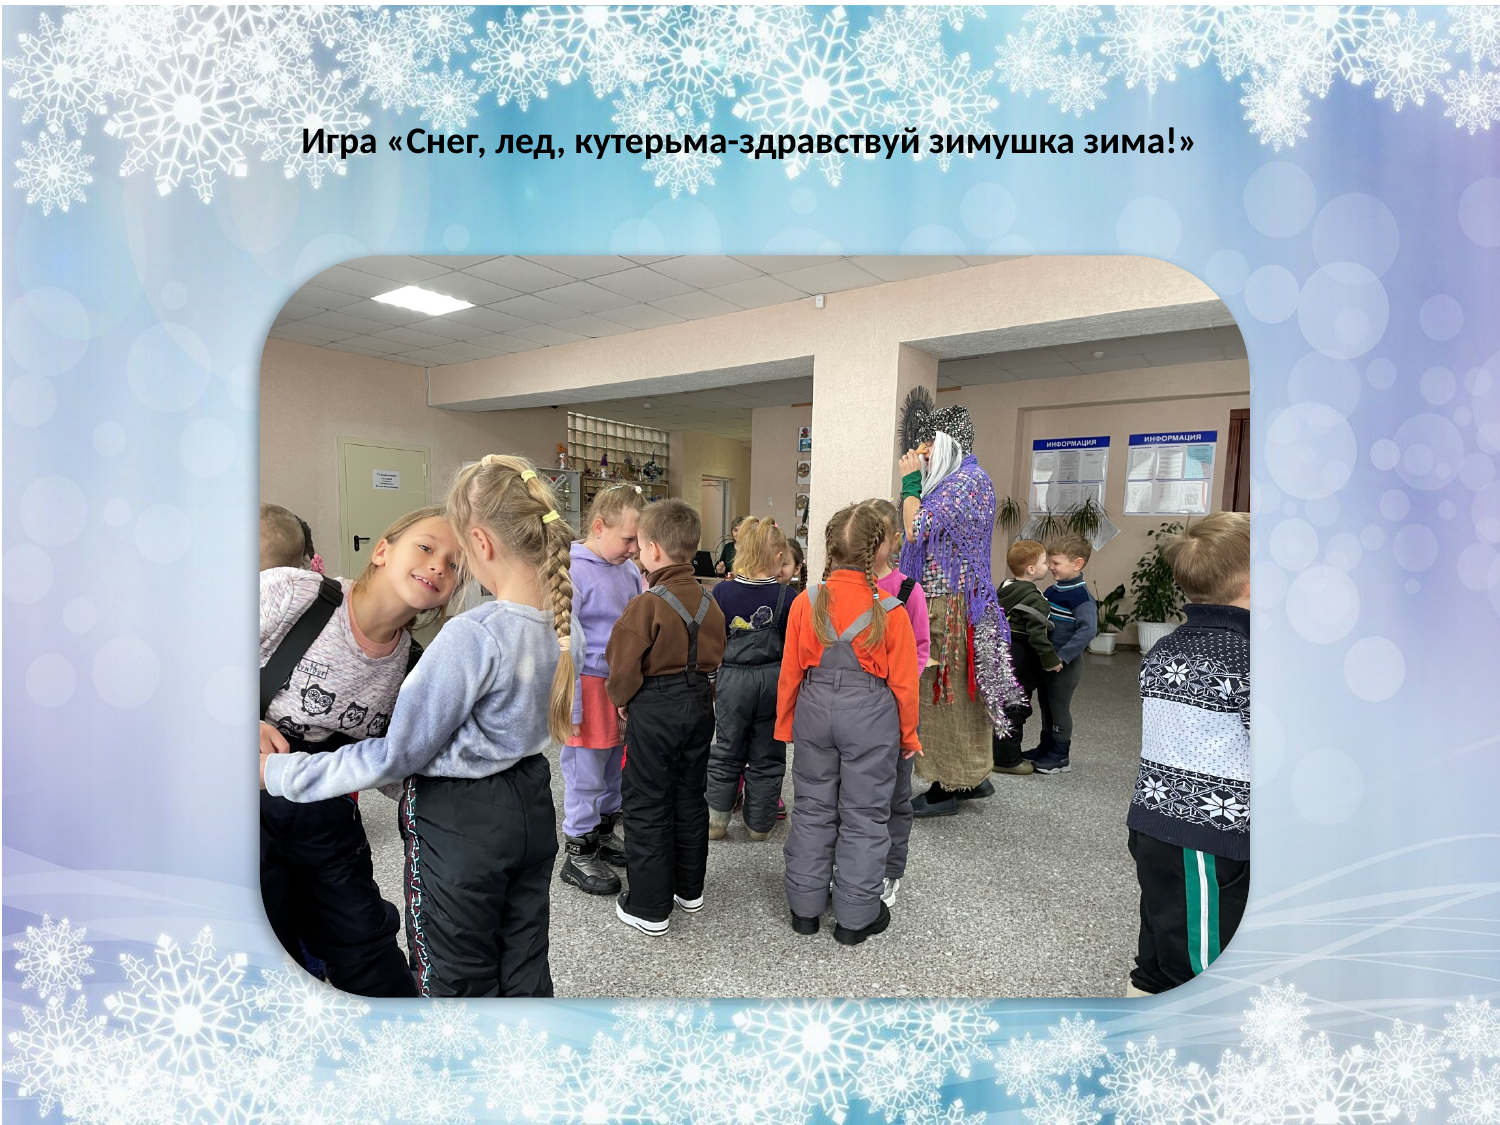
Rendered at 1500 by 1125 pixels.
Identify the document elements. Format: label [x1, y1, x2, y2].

picture [2, 4, 1500, 1125]
list [259, 255, 1251, 998]
